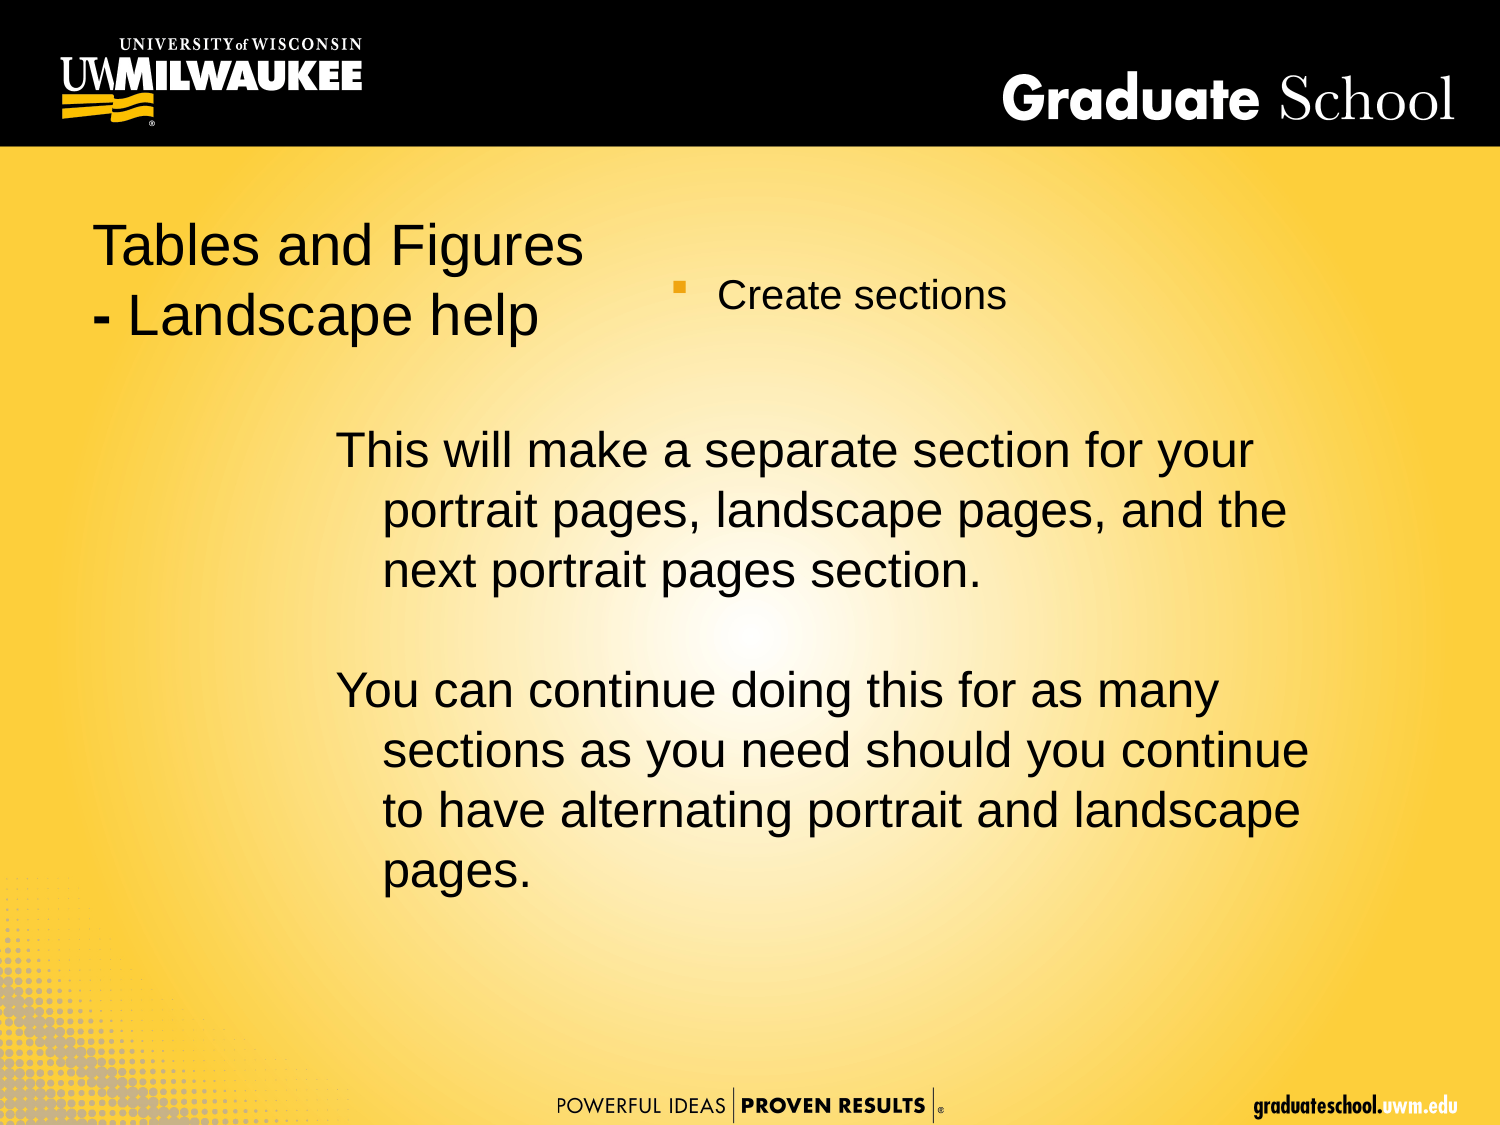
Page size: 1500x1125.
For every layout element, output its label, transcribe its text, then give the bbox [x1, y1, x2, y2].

text_box Tables and Figures ­- Landscape help [77, 199, 601, 355]
text_box Create sections This will make a separate section for your portrait pages, landscape pages, and the next portrait pages section. You can continue doing this for as many sections as you need should you continue to have alternating portrait and landscape pages. [320, 260, 1369, 1074]
picture [0, 0, 1500, 1125]
